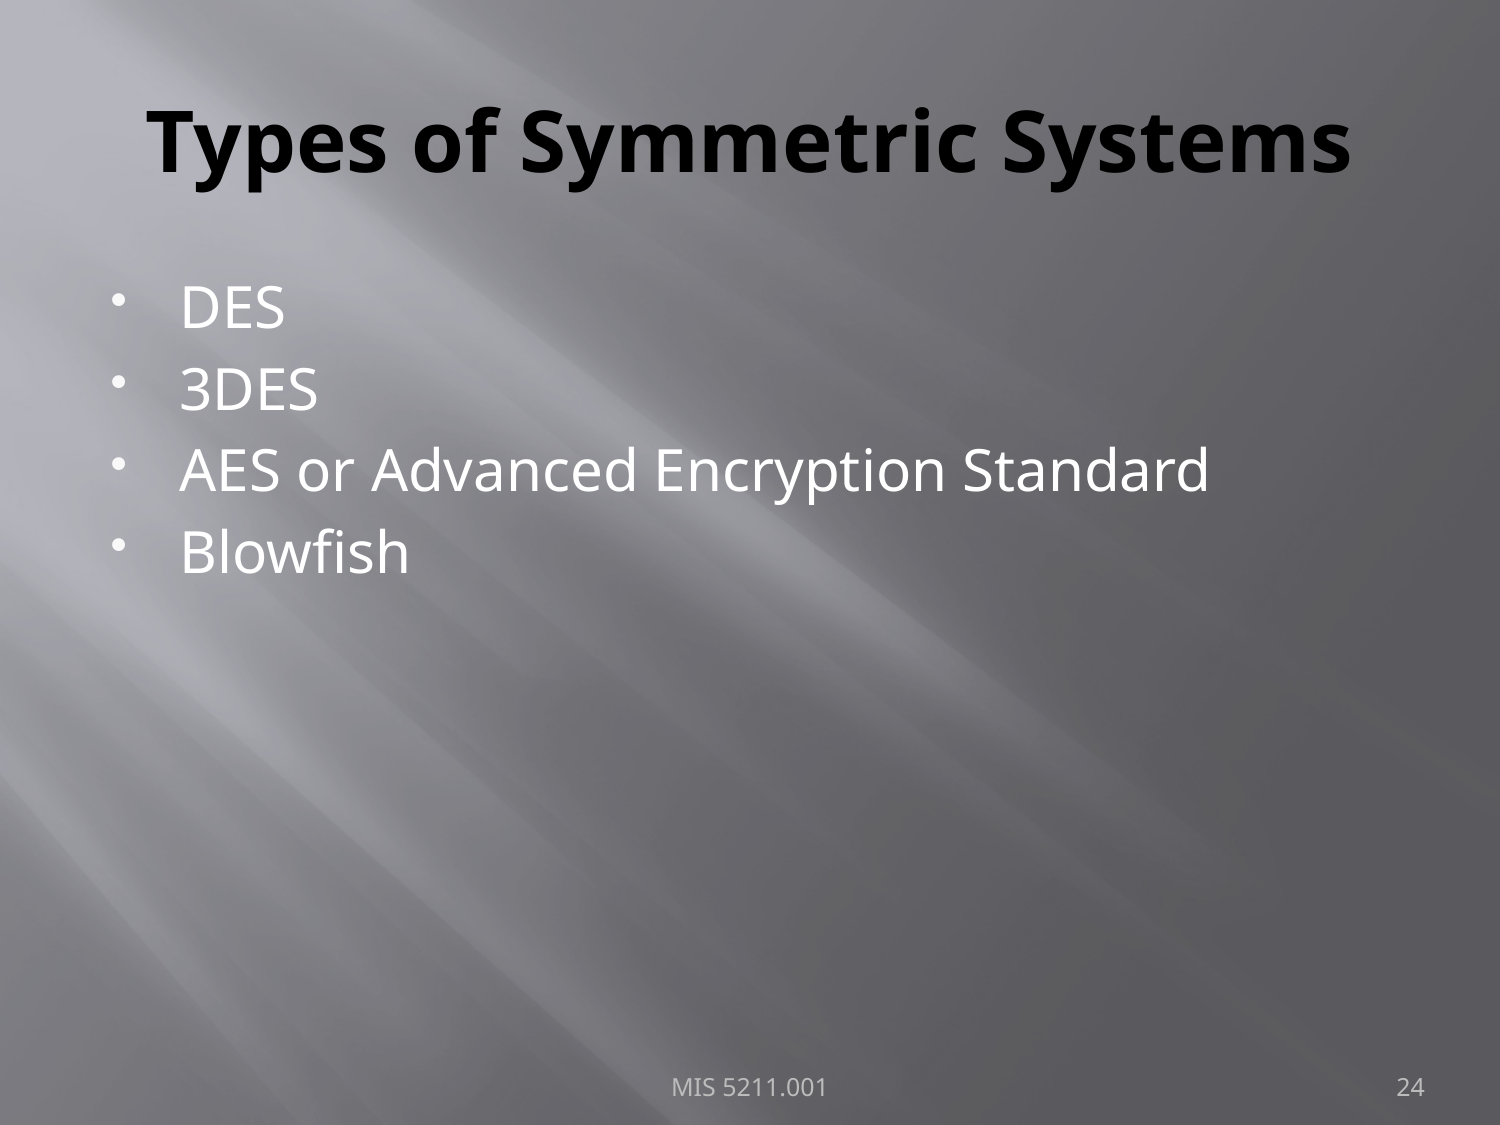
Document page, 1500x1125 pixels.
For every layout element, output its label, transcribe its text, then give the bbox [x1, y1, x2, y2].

footer MIS 5211.001 [512, 1052, 988, 1113]
title Types of Symmetric Systems [75, 45, 1425, 233]
slide_number 24 [1299, 1052, 1425, 1113]
list DES 3DES AES or Advanced Encryption Standard Blowfish [75, 262, 1425, 1035]
